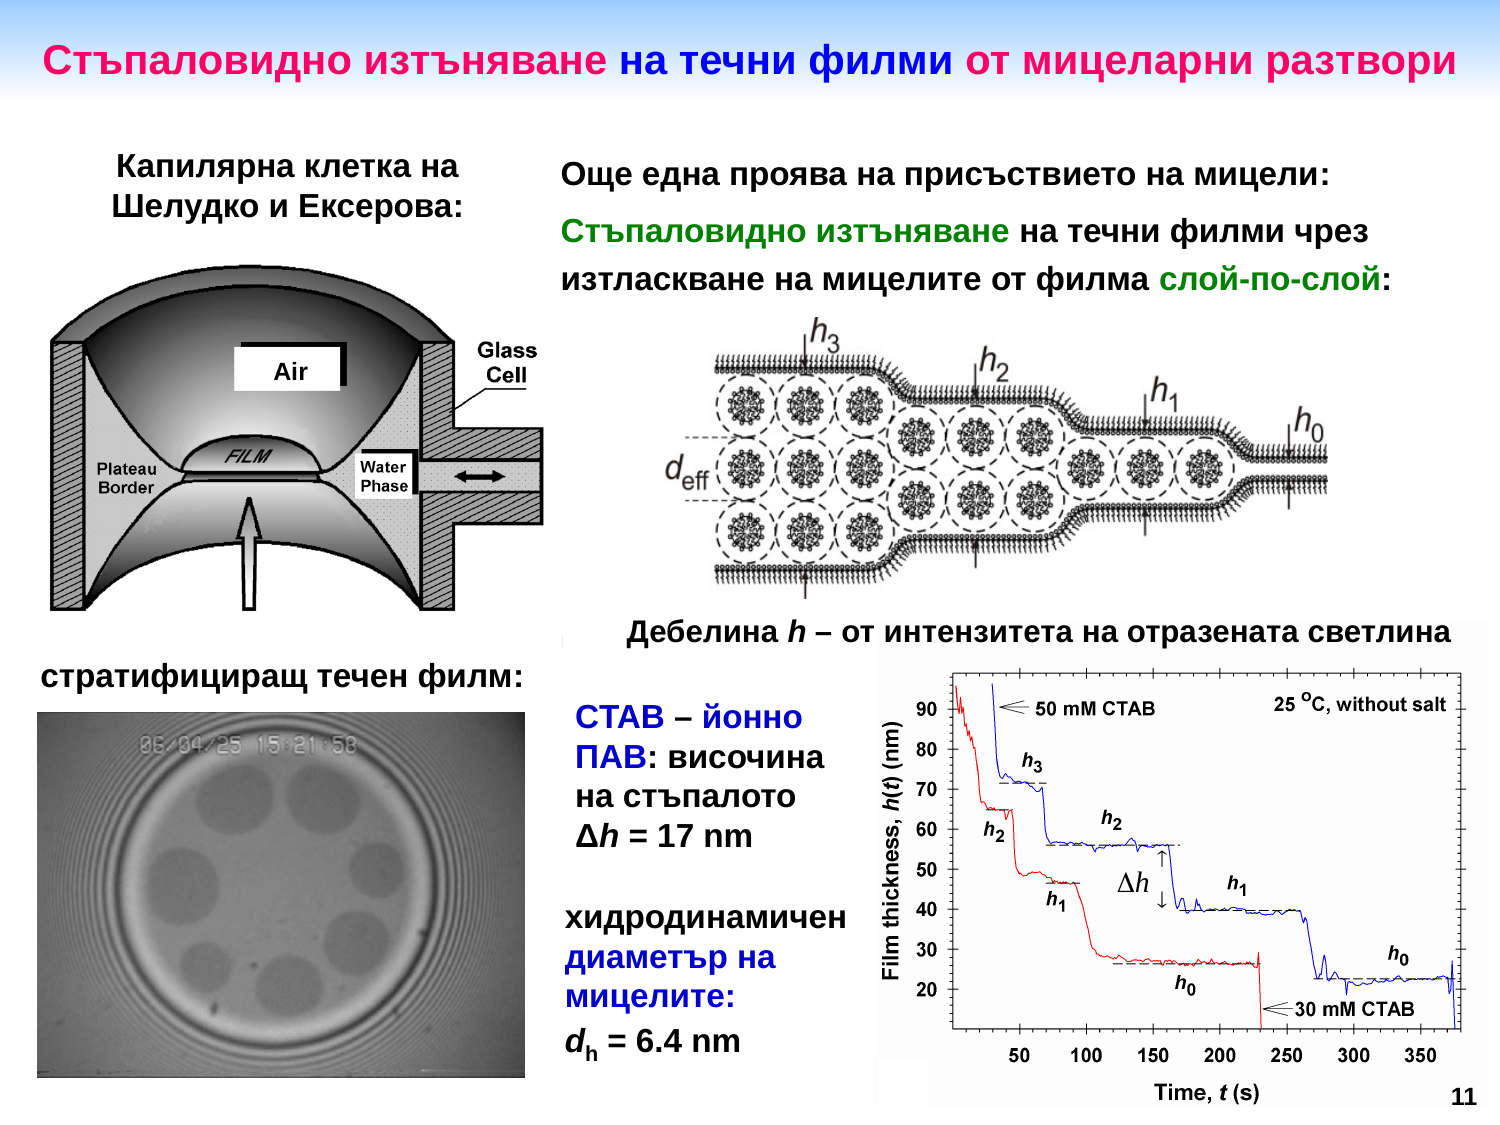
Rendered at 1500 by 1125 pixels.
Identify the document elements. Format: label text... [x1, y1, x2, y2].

text_box Дебелина h – от интензитета на отразената светлина [608, 603, 1471, 657]
text_box Стъпаловидно изтъняване на течни филми от мицеларни разтвори [0, 0, 1500, 101]
text_box Капилярна клетка на Шелудко и Ексерова: [50, 137, 525, 232]
picture [37, 712, 526, 1079]
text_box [1153, 839, 1178, 915]
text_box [1112, 865, 1155, 901]
text_box хидродинамичен диаметър на мицелите: dh = 6.4 nm [549, 887, 869, 1074]
slide_number 11 [1142, 1065, 1493, 1125]
picture [664, 317, 1328, 599]
text_box CTAB – йонно ПАВ: височина на стъпалото Δh = 17 nm [560, 687, 869, 862]
text_box стратифициращ течен филм: [18, 646, 546, 702]
picture [874, 620, 1488, 1107]
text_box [27, 257, 564, 648]
text_box Още една проява на присъствието на мицели: Стъпаловидно изтъняване на течни филми чрез изтласкване на мицелите от филма слой-по-слой: [545, 137, 1446, 304]
